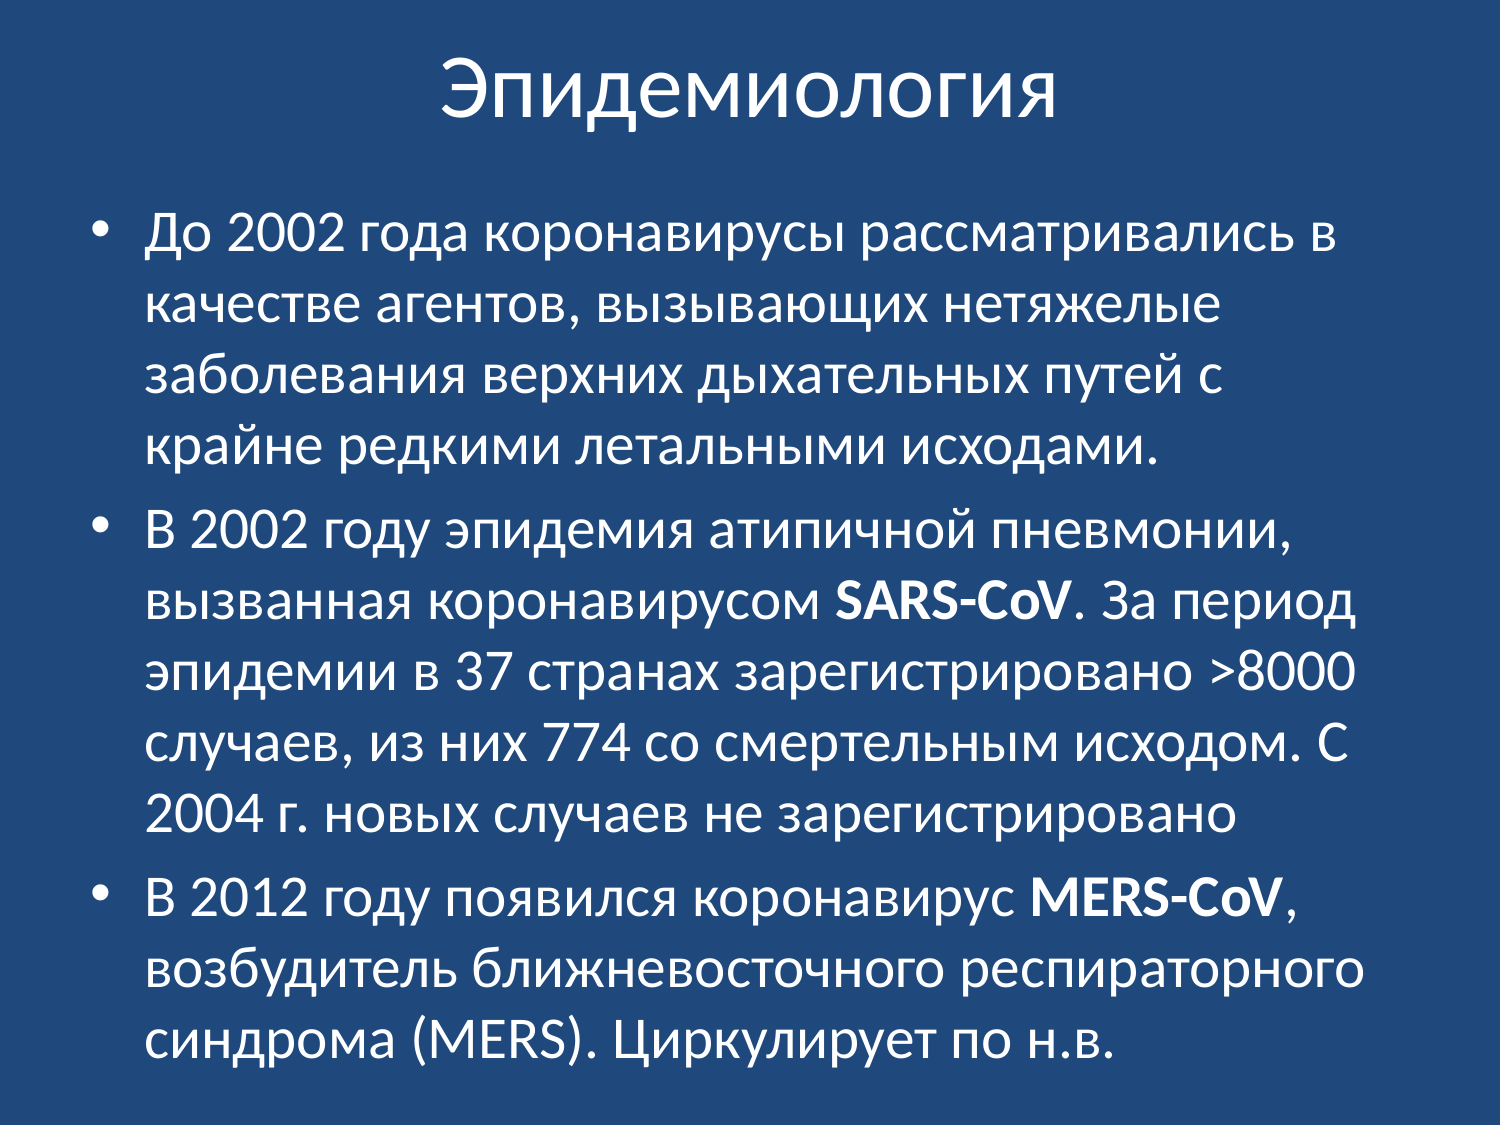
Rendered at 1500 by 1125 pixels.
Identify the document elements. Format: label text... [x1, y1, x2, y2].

list До 2002 года коронавирусы рассматривались в качестве агентов, вызывающих нетяжелые заболевания верхних дыхательных путей с крайне редкими летальными исходами. В 2002 году эпидемия атипичной пневмонии, вызванная коронавирусом SARS-CoV. За период эпидемии в 37 странах зарегистрировано >8000 случаев, из них 774 со смертельным исходом. С 2004 г. новых случаев не зарегистрировано В 2012 году появился коронавирус MERS-CoV, возбудитель ближневосточного респираторного синдрома (MERS). Циркулирует по н.в. [75, 184, 1425, 1094]
title Эпидемиология [75, 0, 1425, 161]
